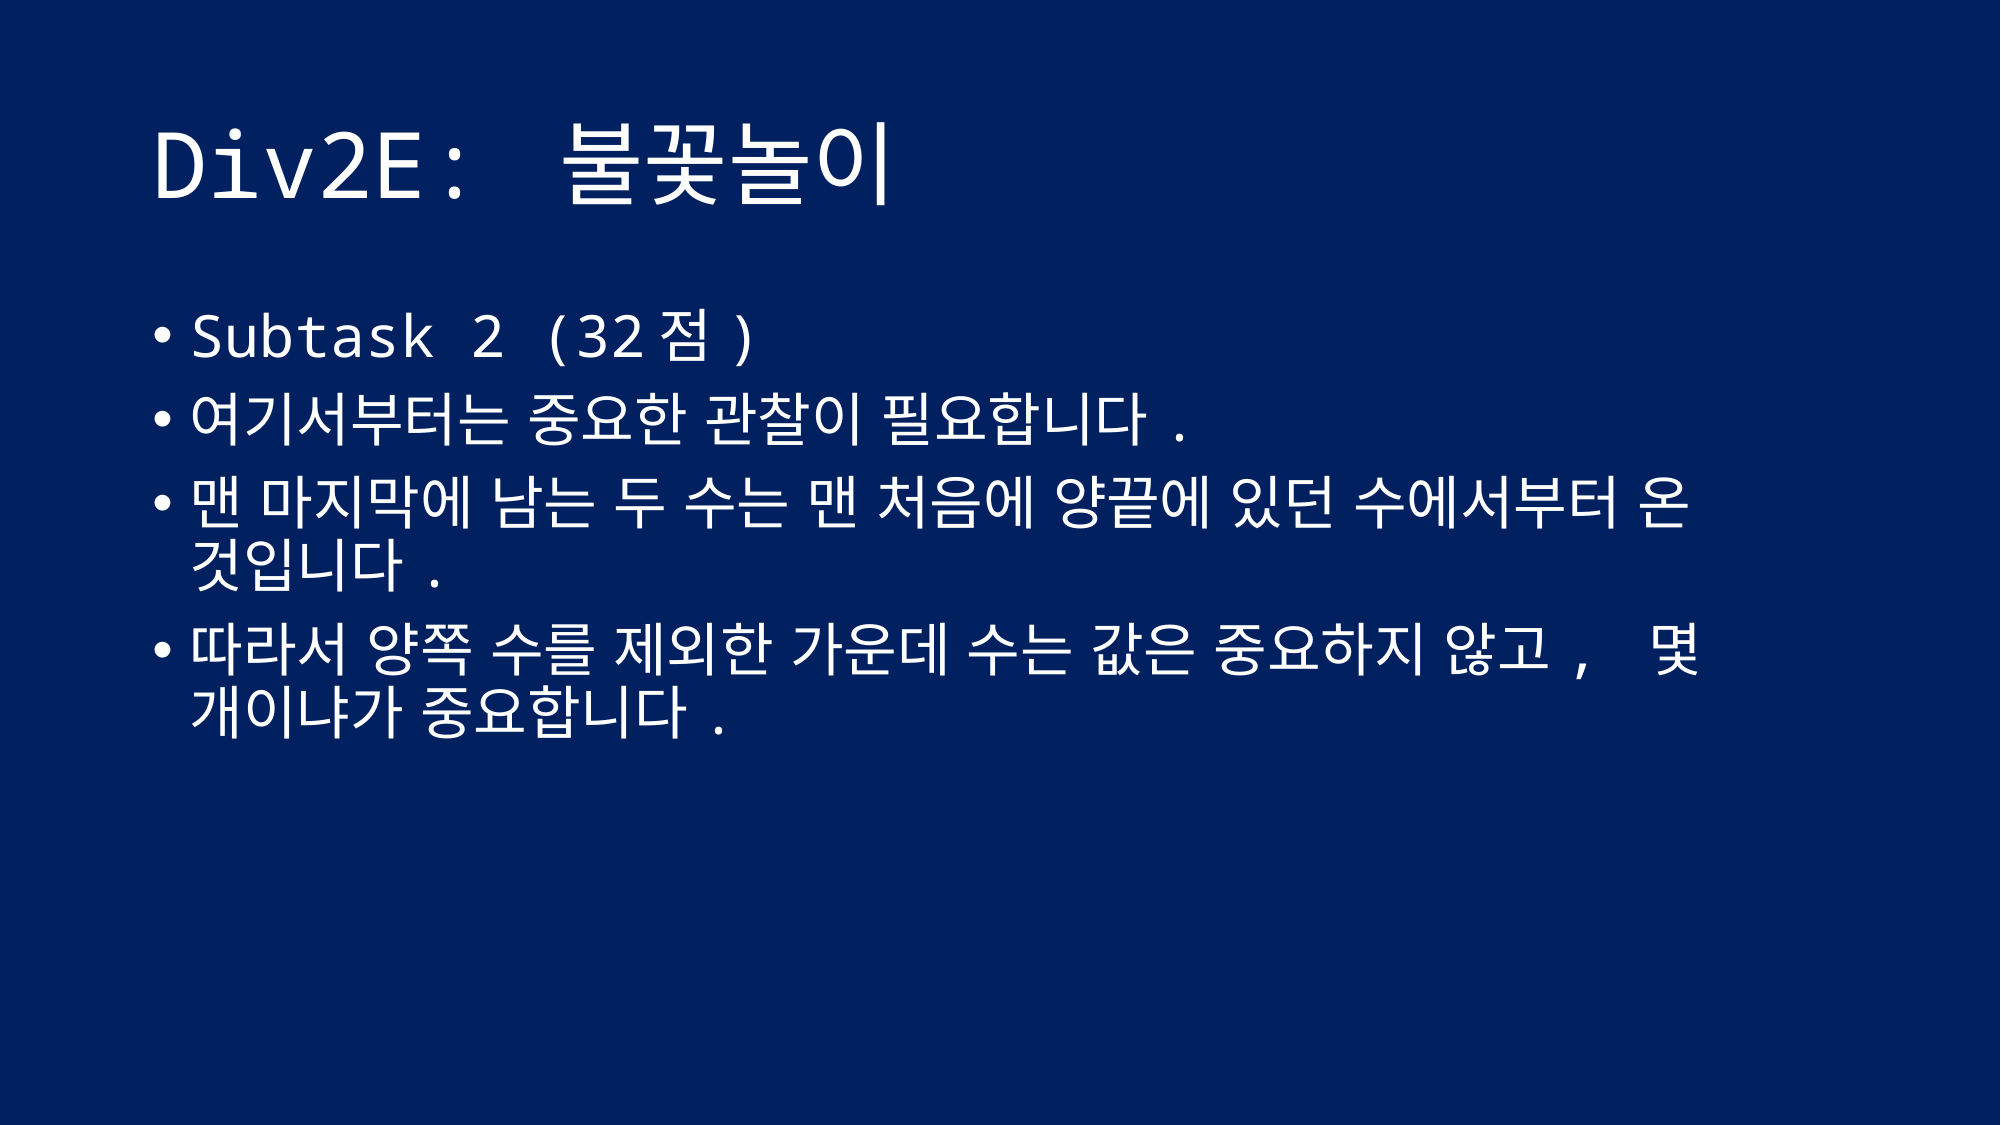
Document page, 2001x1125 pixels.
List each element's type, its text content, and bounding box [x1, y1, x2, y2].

list Subtask 2 (32점) 여기서부터는 중요한 관찰이 필요합니다. 맨 마지막에 남는 두 수는 맨 처음에 양끝에 있던 수에서부터 온 것입니다. 따라서 양쪽 수를 제외한 가운데 수는 값은 중요하지 않고, 몇 개이냐가 중요합니다. [137, 299, 1863, 1014]
title Div2E: 불꽃놀이 [137, 59, 1863, 278]
